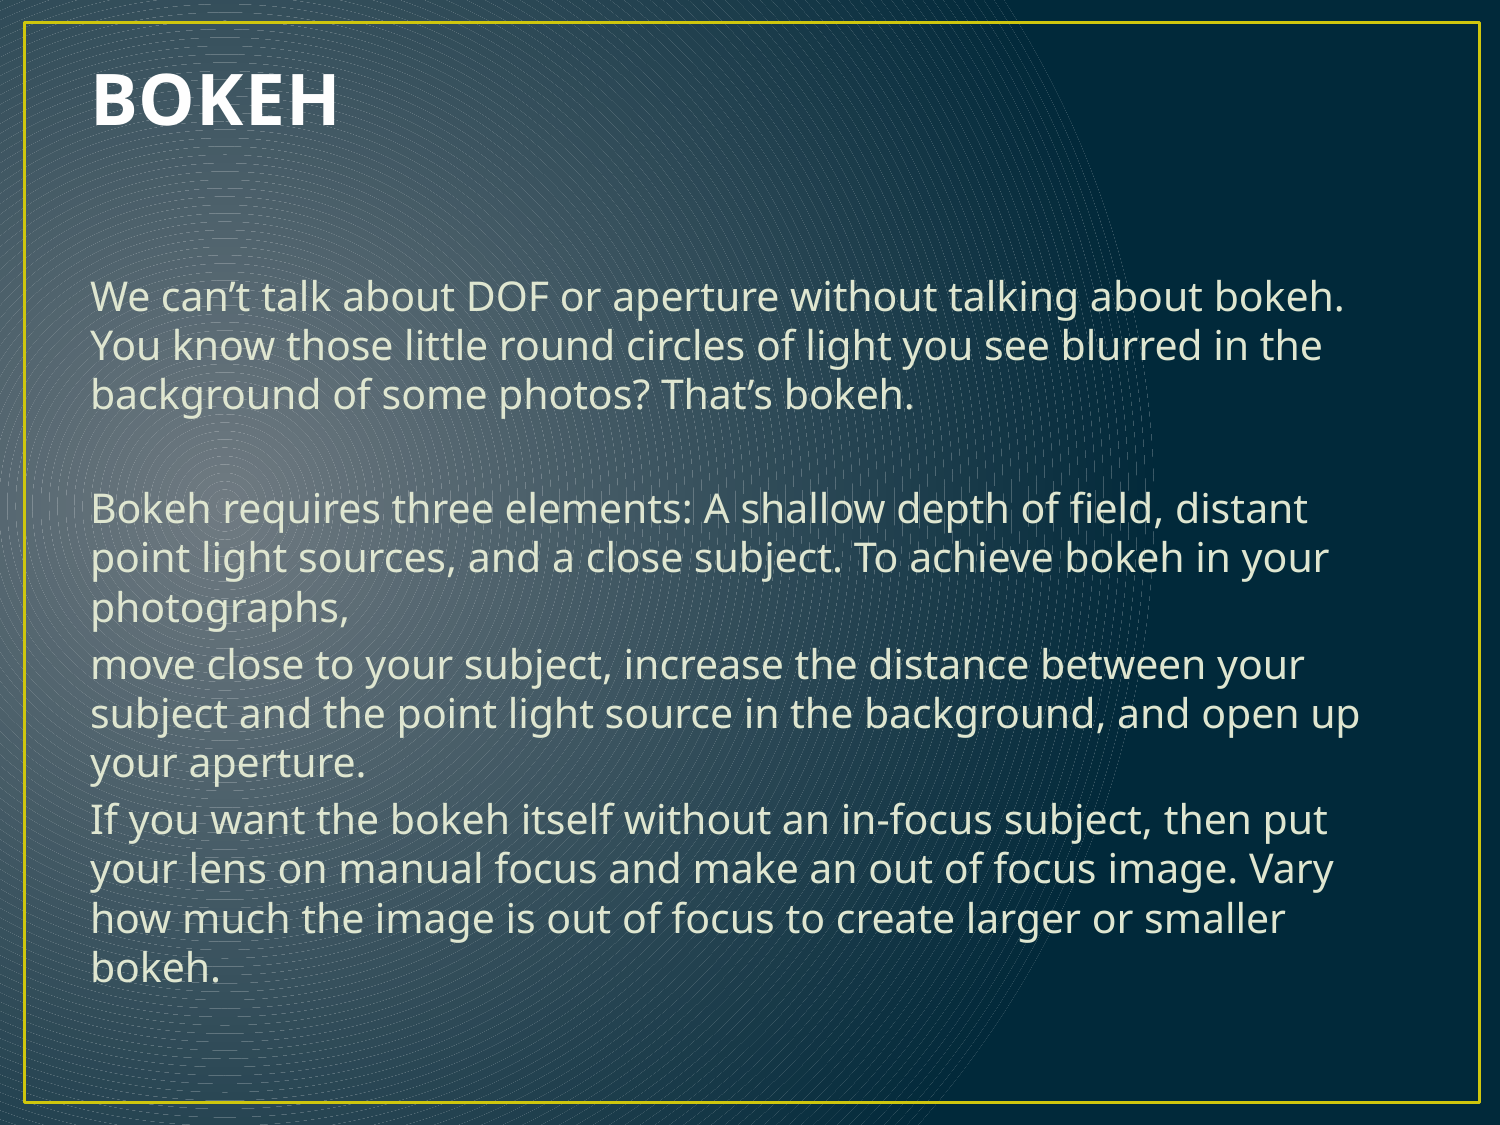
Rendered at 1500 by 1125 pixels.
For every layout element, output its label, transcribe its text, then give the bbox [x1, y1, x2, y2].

list We can’t talk about DOF or aperture without talking about bokeh. You know those little round circles of light you see blurred in the background of some photos? That’s bokeh. Bokeh requires three elements: A shallow depth of field, distant point light sources, and a close subject. To achieve bokeh in your photographs, move close to your subject, increase the distance between your subject and the point light source in the background, and open up your aperture. If you want the bokeh itself without an in-focus subject, then put your lens on manual focus and make an out of focus image. Vary how much the image is out of focus to create larger or smaller bokeh. [75, 262, 1425, 1005]
title BOKEH [75, 45, 1425, 233]
